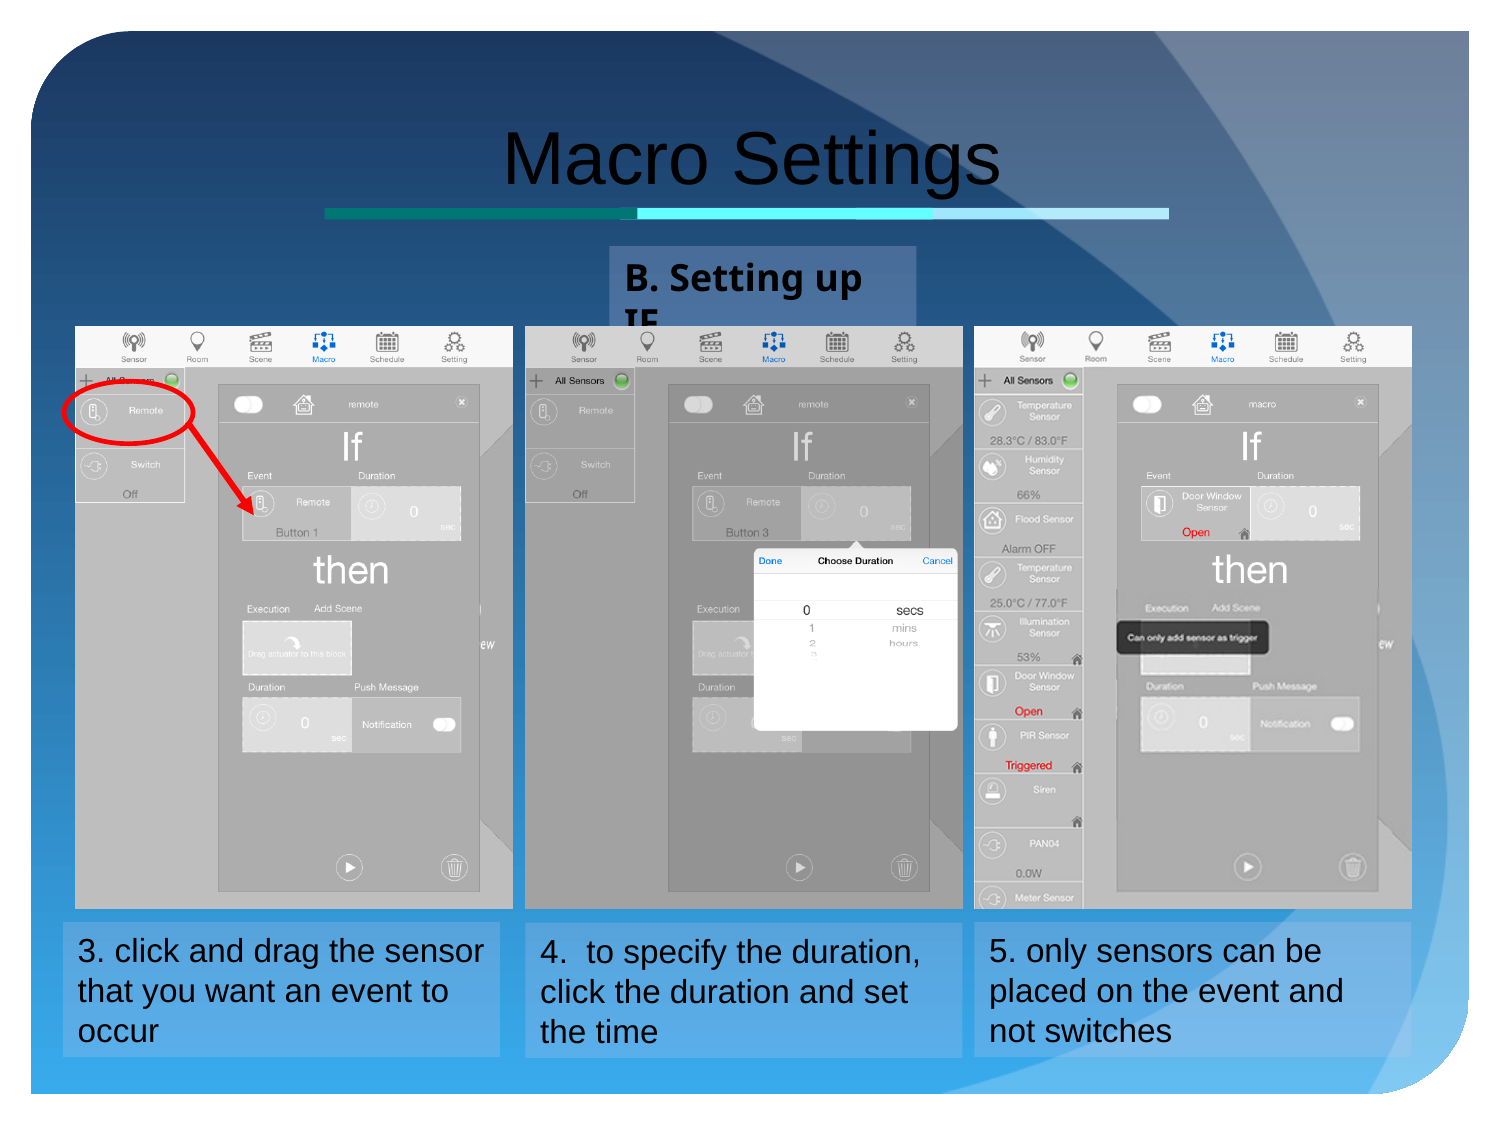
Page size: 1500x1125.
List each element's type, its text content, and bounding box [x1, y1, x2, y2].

text_box 3. click and drag the sensor that you want an event to occur [62, 921, 500, 1057]
text_box B. Setting up IF [609, 246, 917, 324]
text_box 4. to specify the duration, click the duration and set the time [525, 922, 963, 1058]
text_box [63, 399, 70, 426]
picture [24, 30, 1473, 1094]
text_box Macro Settings [487, 101, 1018, 208]
text_box 5. only sensors can be placed on the event and not switches [974, 921, 1412, 1057]
